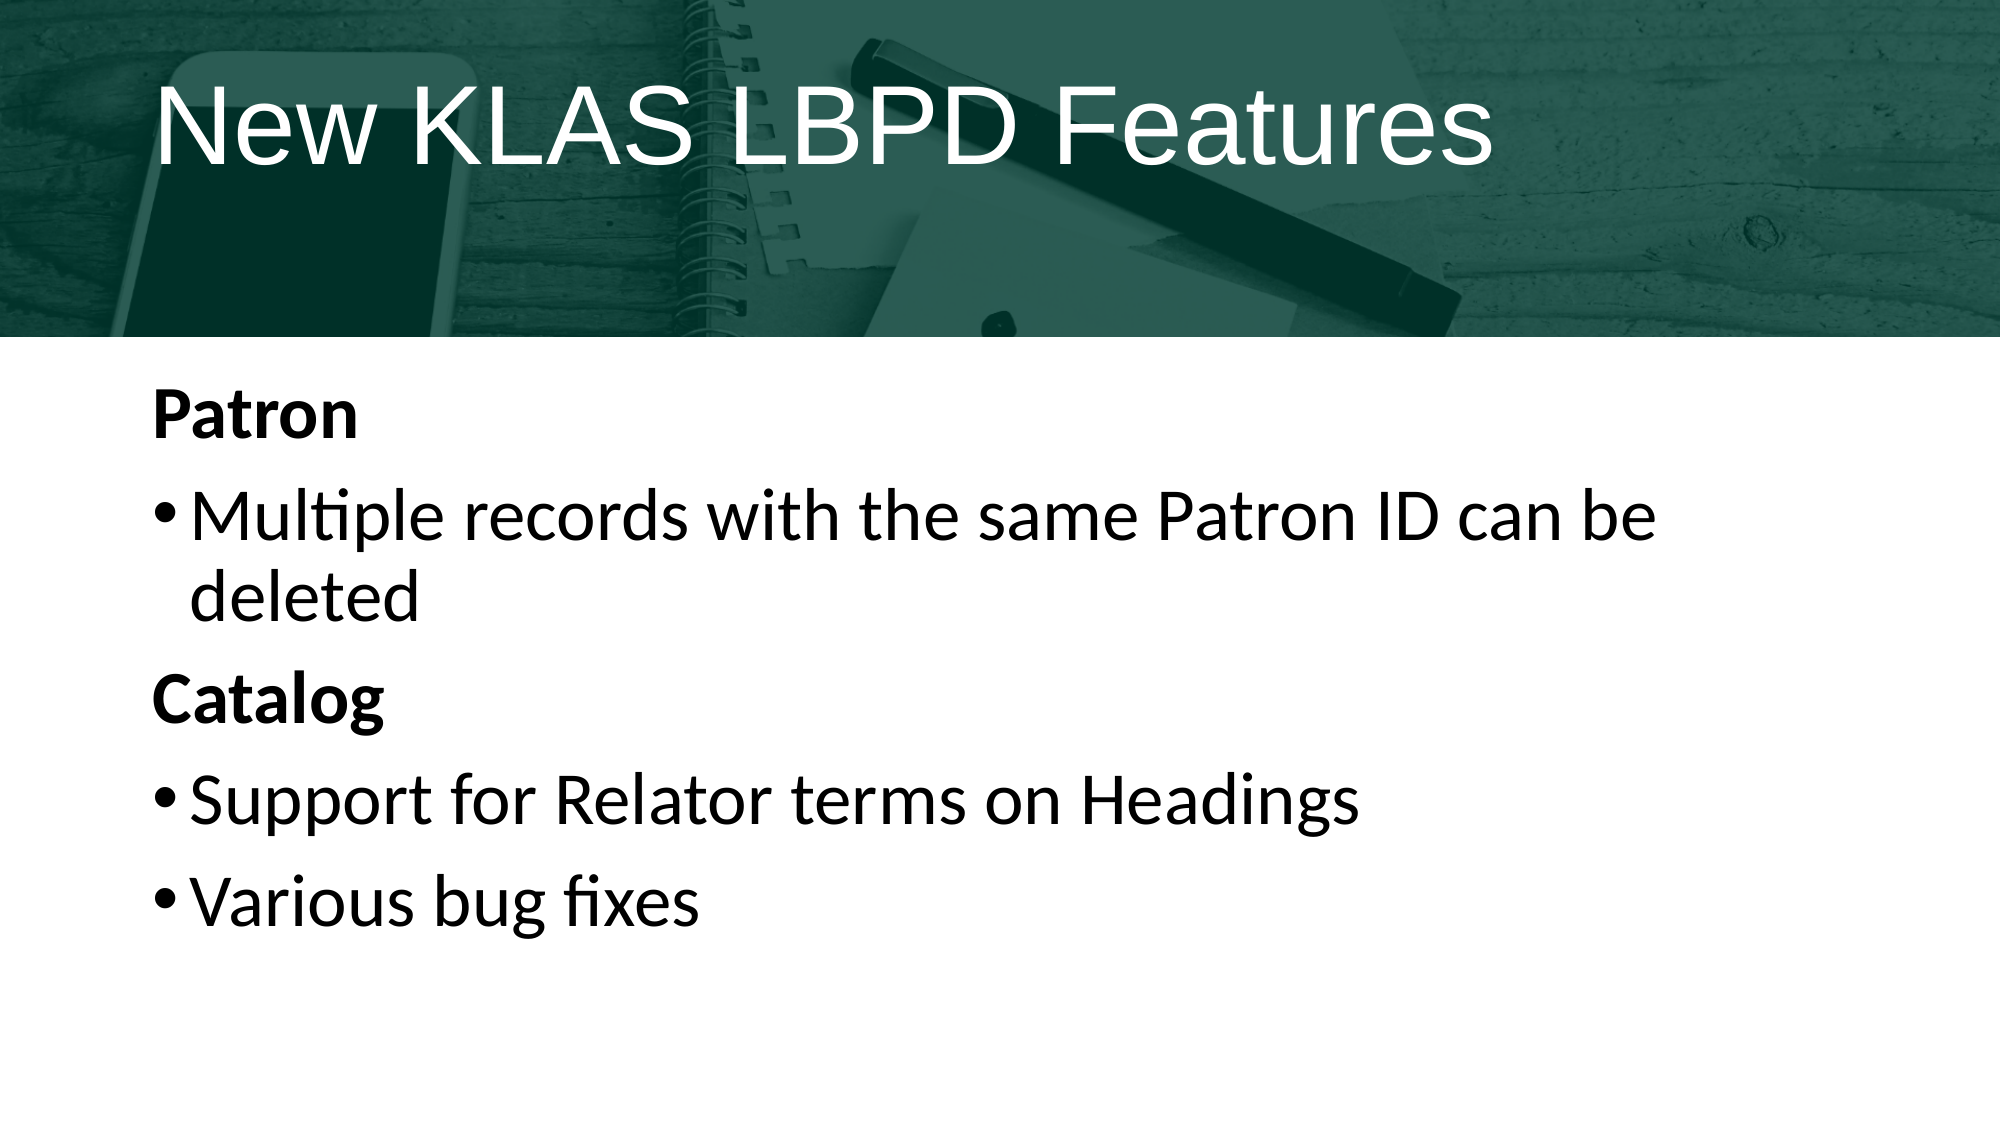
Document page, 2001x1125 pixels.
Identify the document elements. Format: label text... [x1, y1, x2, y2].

picture [0, 0, 2000, 337]
list Patron Multiple records with the same Patron ID can be deleted Catalog Support for Relator terms on Headings Various bug fixes [137, 366, 1863, 1014]
title New KLAS LBPD Features [137, 59, 1863, 278]
